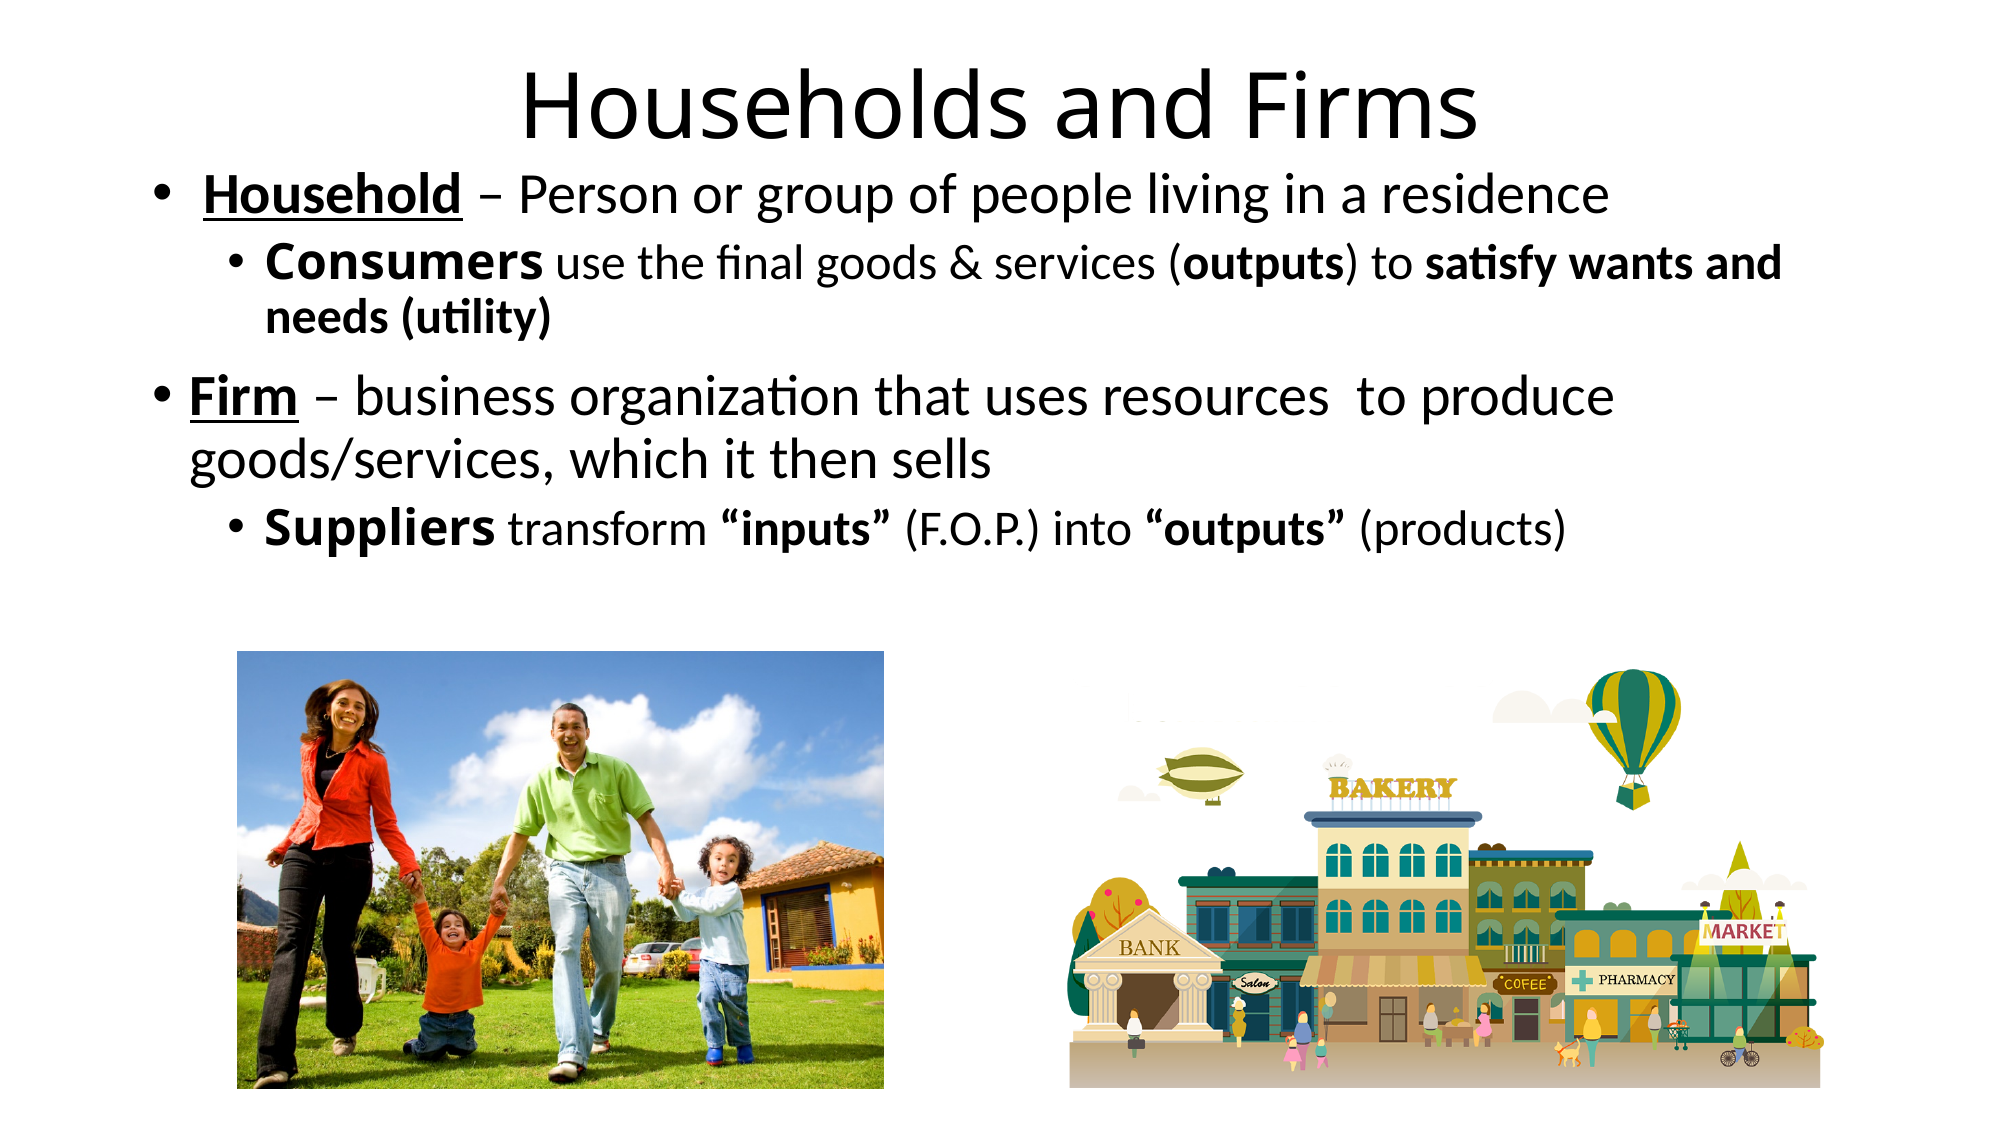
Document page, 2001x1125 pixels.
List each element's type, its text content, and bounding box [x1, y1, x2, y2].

title Households and Firms [137, 0, 1863, 155]
picture [1067, 625, 1824, 1089]
picture [237, 651, 884, 1089]
list Household – Person or group of people living in a residence Consumers use the final goods & services (outputs) to satisfy wants and needs (utility) Firm – business organization that uses resources to produce goods/services, which it then sells Suppliers transform “inputs” (F.O.P.) into “outputs” (products) [137, 155, 1863, 870]
